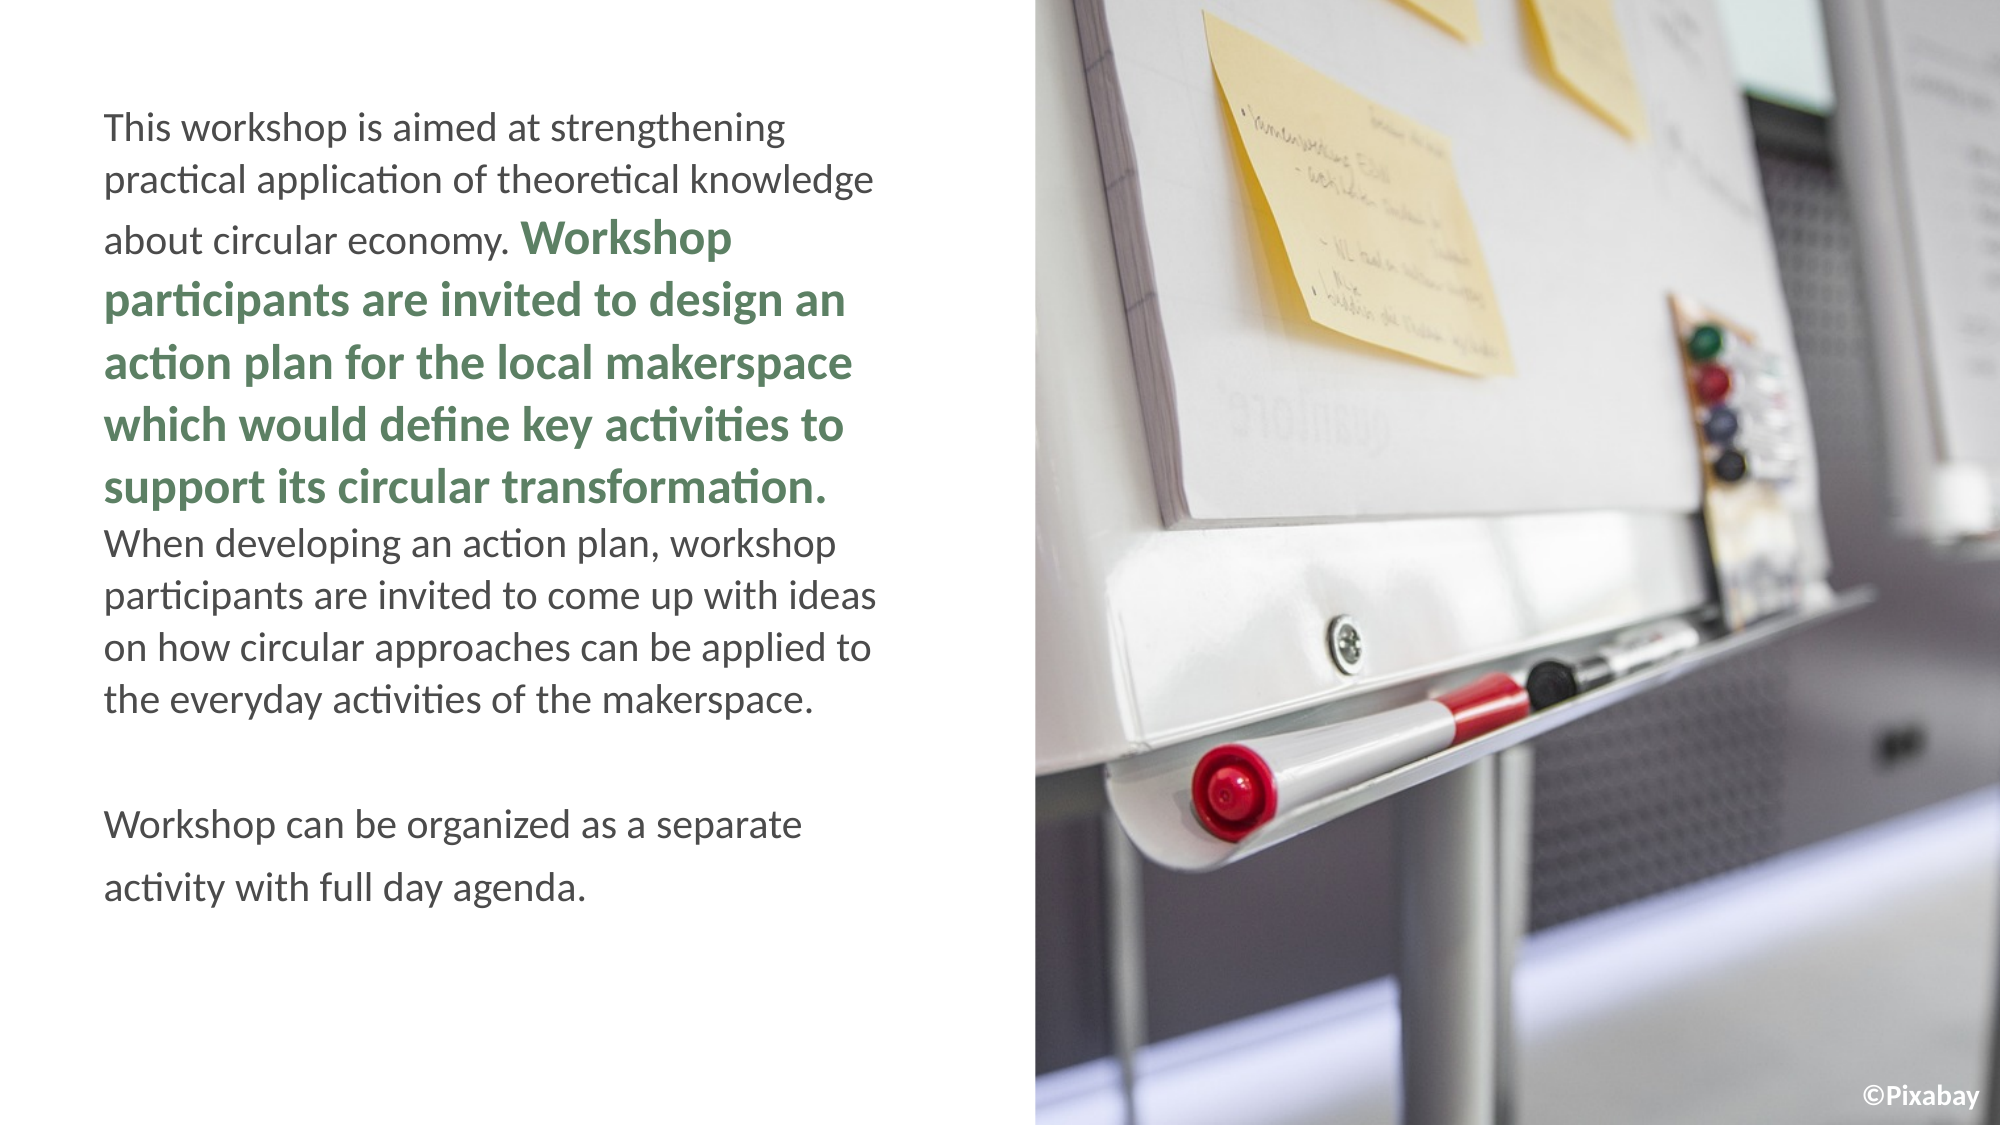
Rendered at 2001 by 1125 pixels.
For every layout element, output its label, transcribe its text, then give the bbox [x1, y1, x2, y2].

text_box This workshop is aimed at strengthening practical application of theoretical knowledge about circular economy. Workshop participants are invited to design an action plan for the local makerspace which would define key activities to support its circular transformation. When developing an action plan, workshop participants are invited to come up with ideas on how circular approaches can be applied to the everyday activities of the makerspace. Workshop can be organized as a separate activity with full day agenda. [103, 98, 921, 620]
picture [1035, 0, 2000, 1125]
